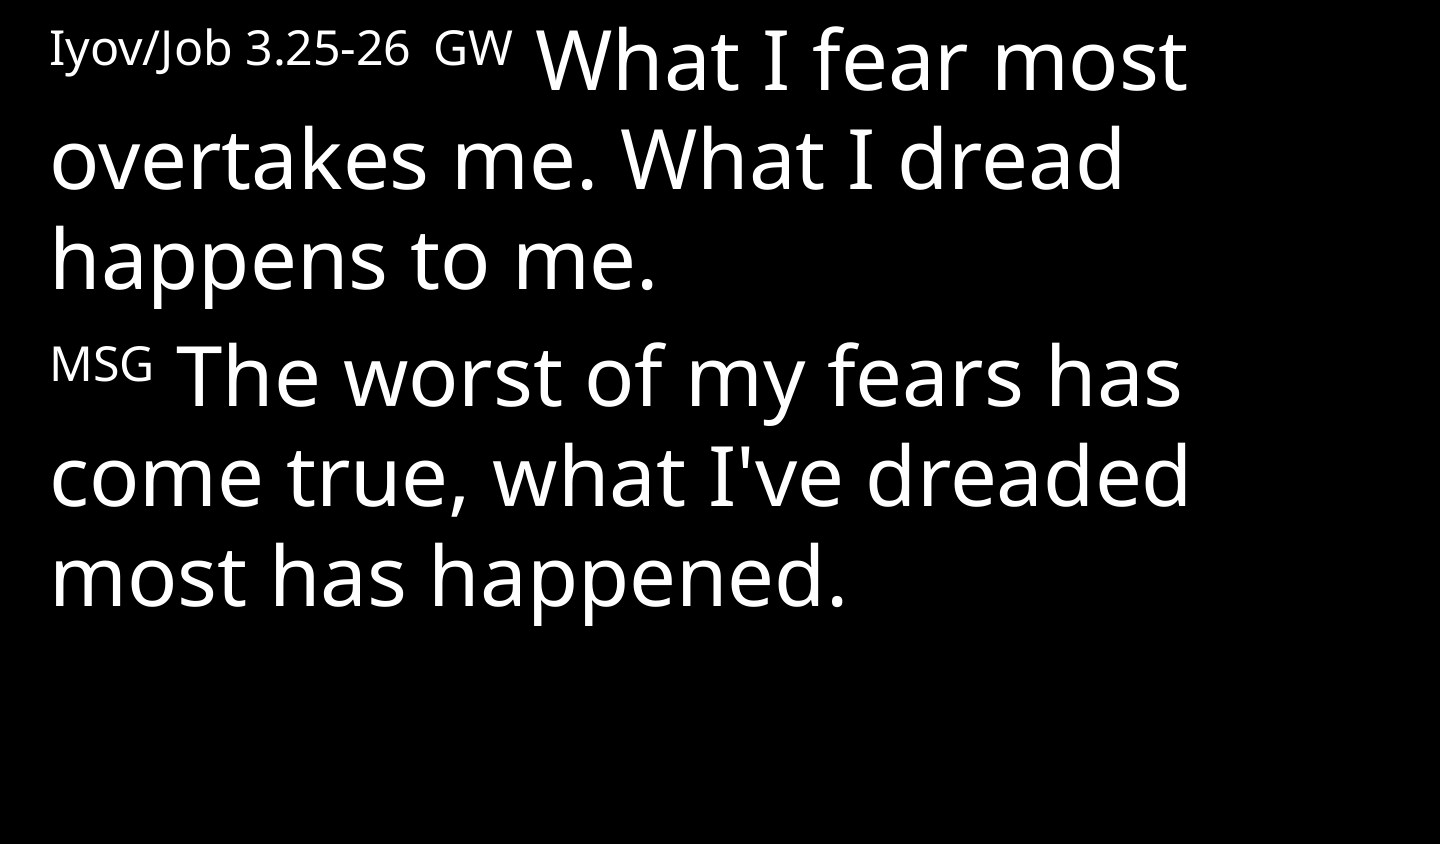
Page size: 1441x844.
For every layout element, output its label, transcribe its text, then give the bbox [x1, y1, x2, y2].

subtitle Iyov/Job 3.25-26 GW What I fear most overtakes me. What I dread happens to me. MSG The worst of my fears has come true, what I've dreaded most has happened. [36, 0, 1393, 844]
